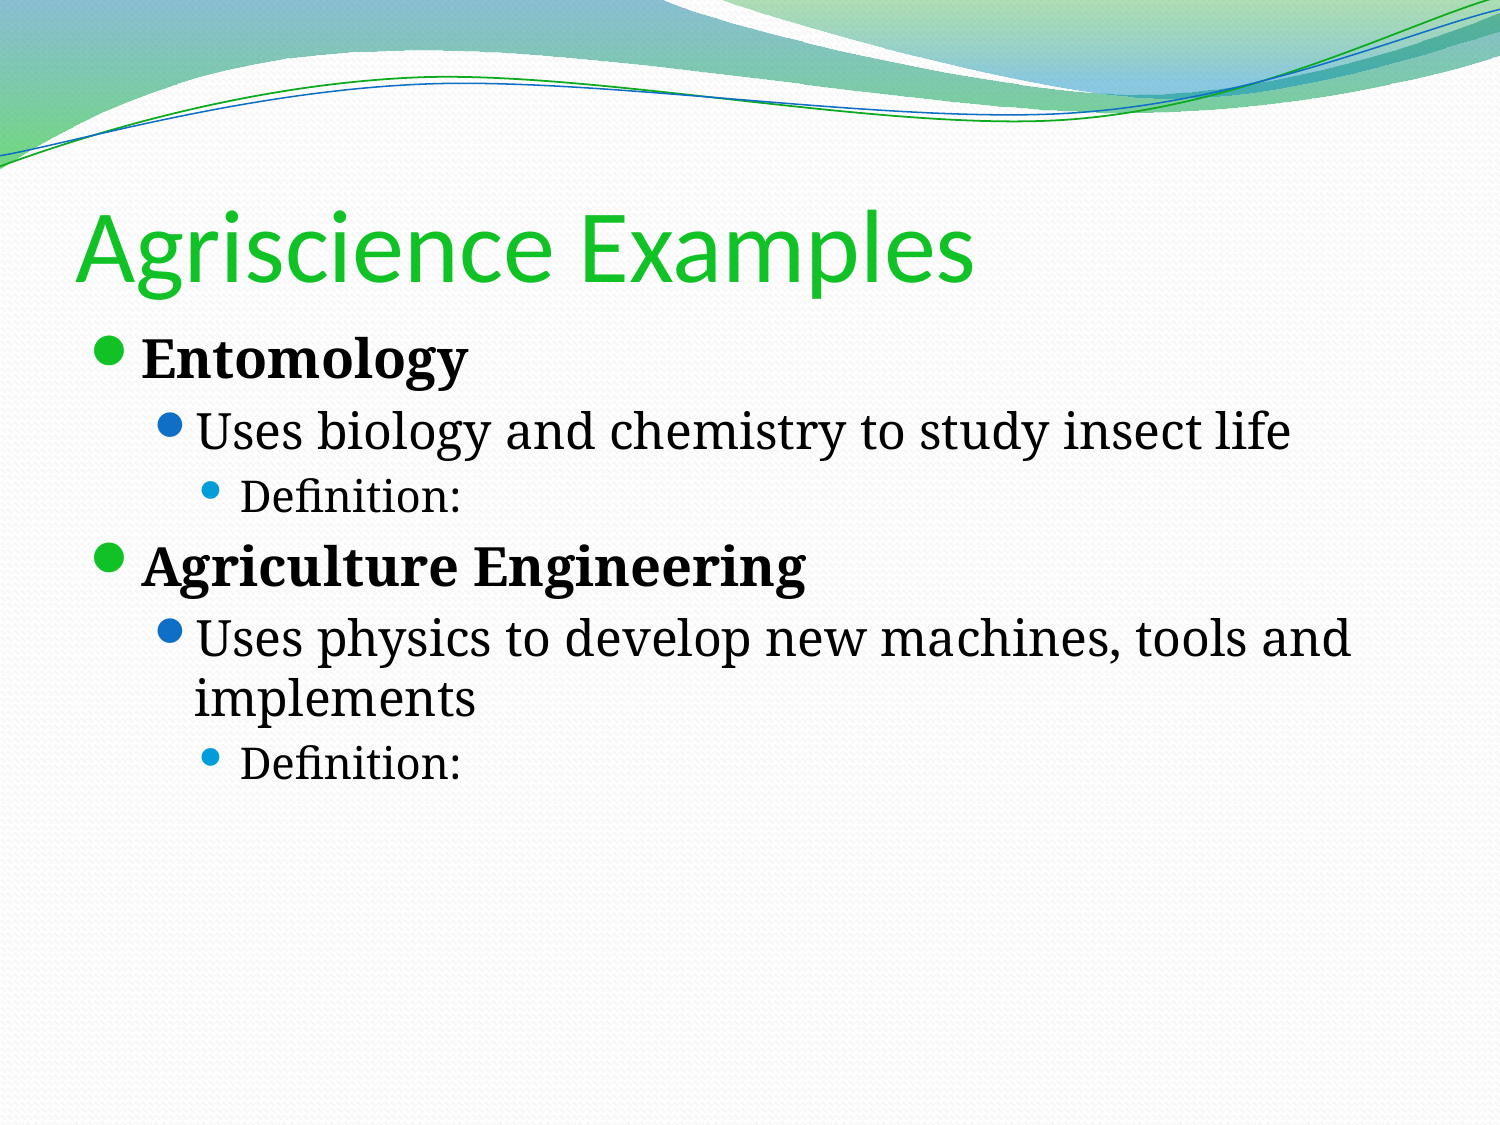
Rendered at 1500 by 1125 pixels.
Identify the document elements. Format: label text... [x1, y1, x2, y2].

list Entomology Uses biology and chemistry to study insect life Definition: Agriculture Engineering Uses physics to develop new machines, tools and implements Definition: [75, 317, 1425, 1038]
title Agriscience Examples [75, 115, 1425, 303]
